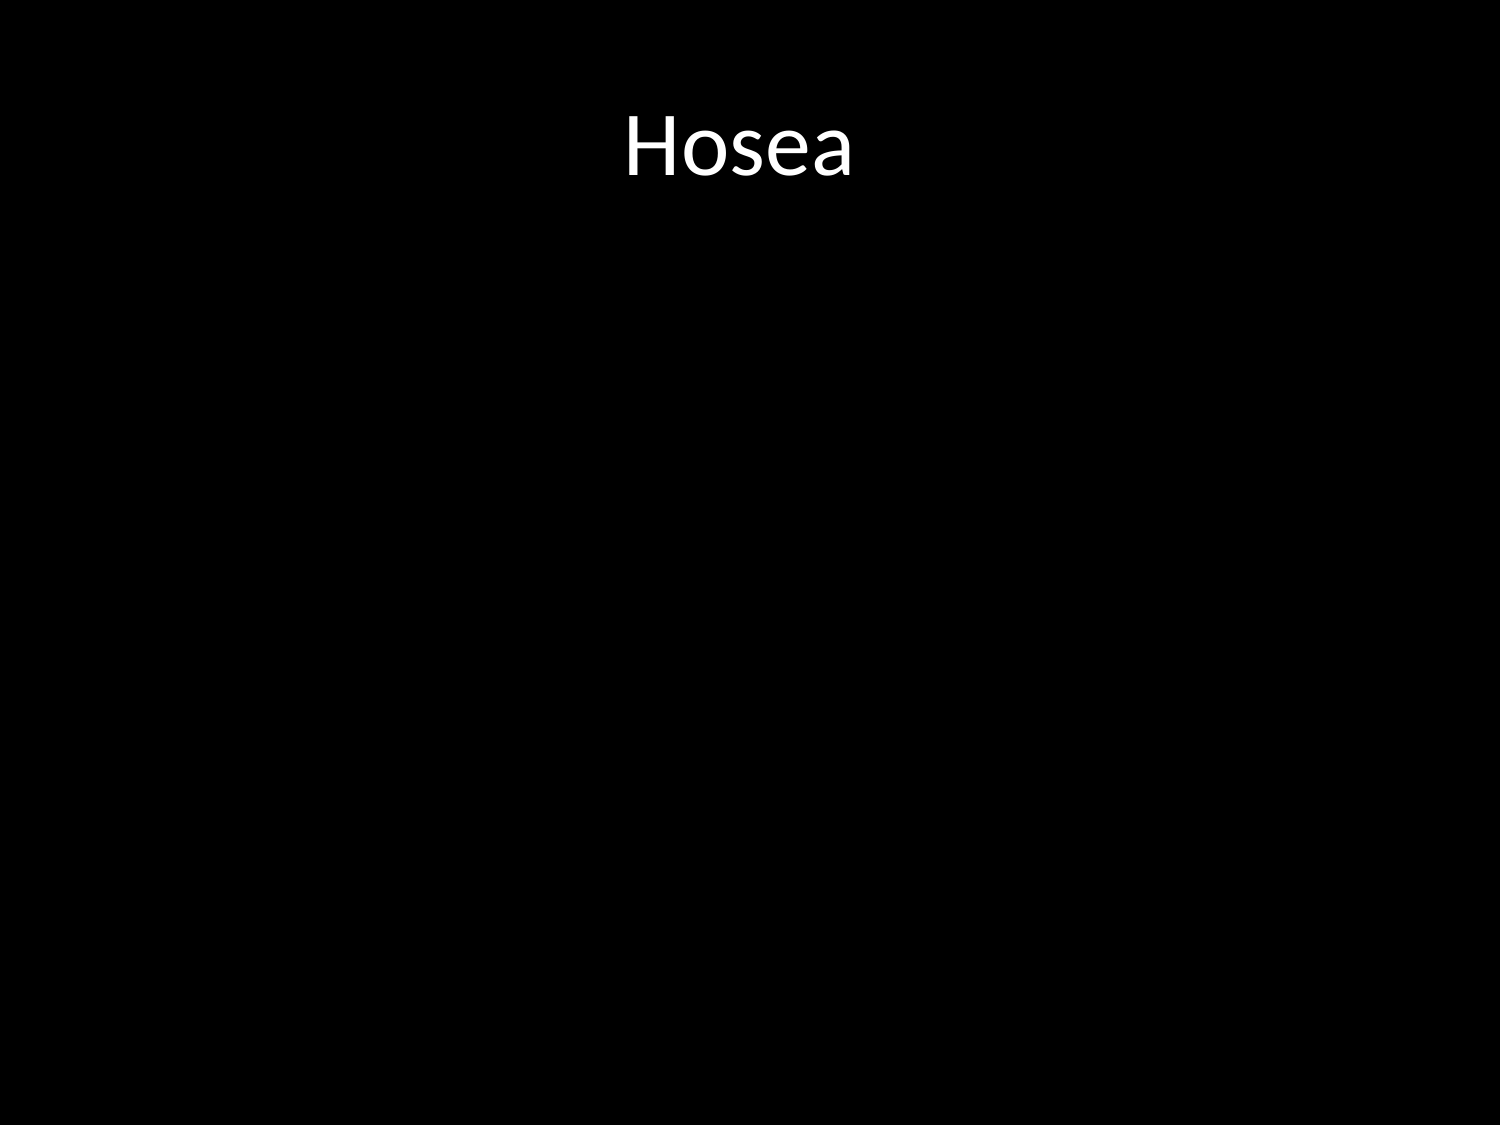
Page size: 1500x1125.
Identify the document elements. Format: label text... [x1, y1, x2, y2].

title Hosea [75, 45, 1425, 233]
